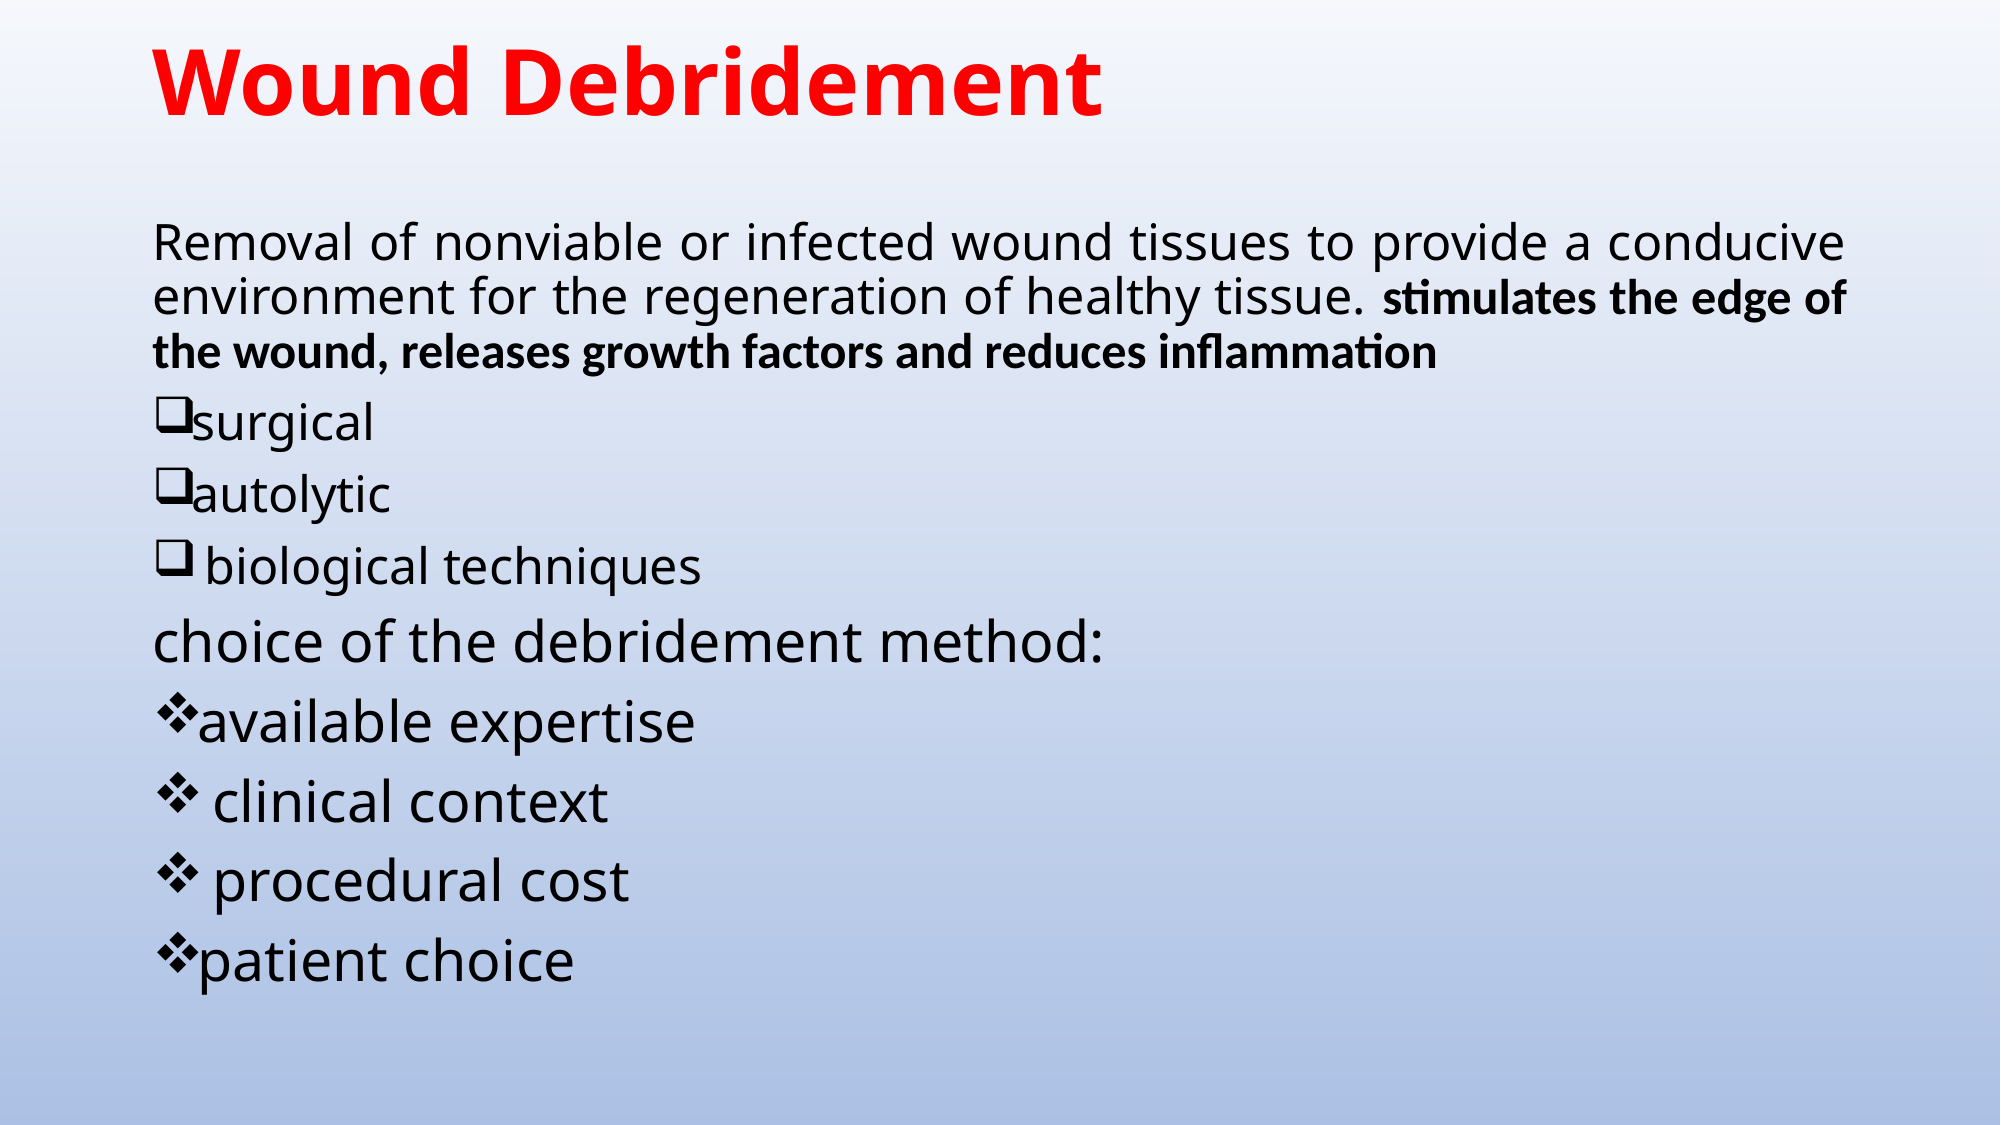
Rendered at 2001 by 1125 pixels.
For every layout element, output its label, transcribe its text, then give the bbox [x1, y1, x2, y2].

list Removal of nonviable or infected wound tissues to provide a conducive environment for the regeneration of healthy tissue. stimulates the edge of the wound, releases growth factors and reduces inflammation surgical autolytic biological techniques choice of the debridement method: available expertise clinical context procedural cost patient choice [137, 210, 1863, 1014]
title Wound Debridement [137, 15, 1863, 157]
